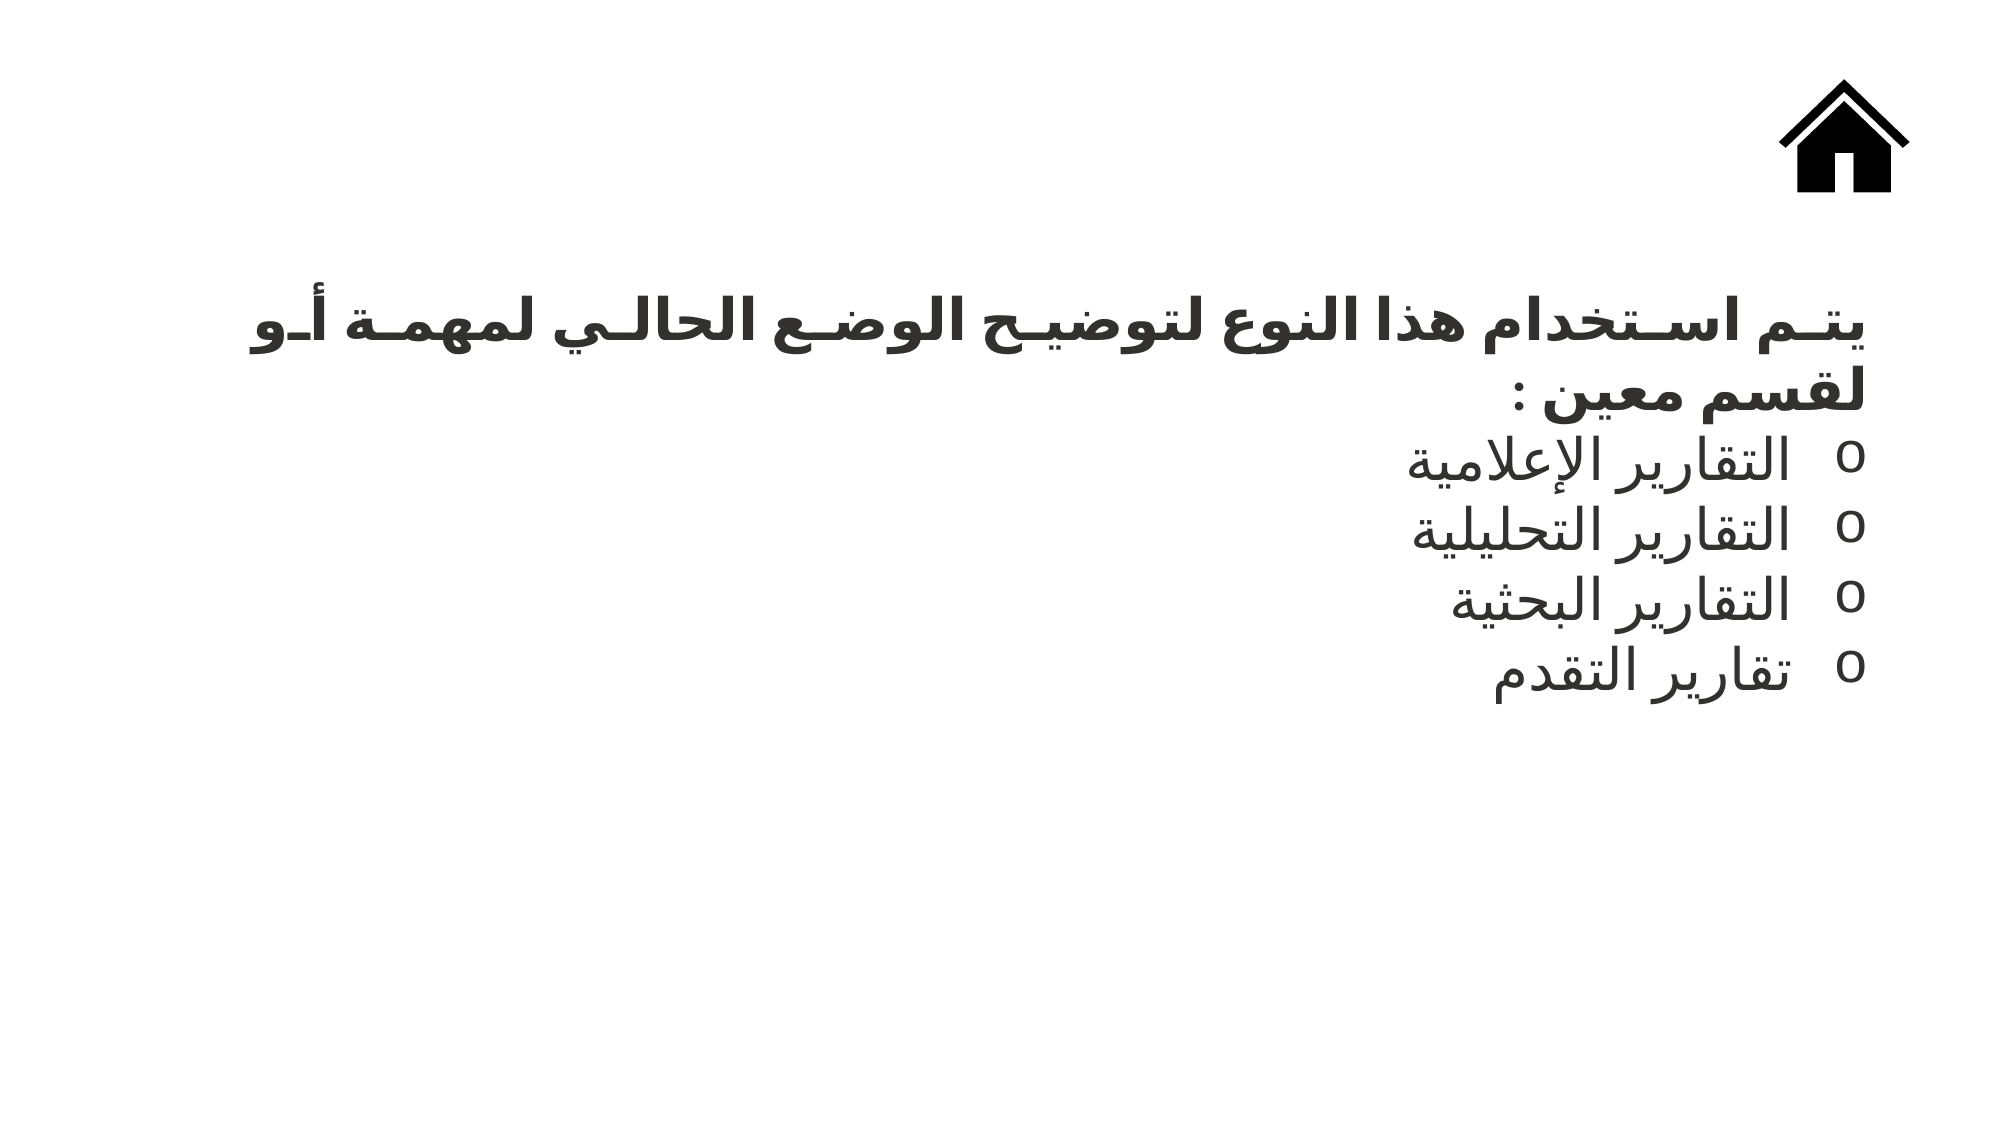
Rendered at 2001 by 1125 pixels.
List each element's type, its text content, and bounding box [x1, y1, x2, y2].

text_box يتم استخدام هذا النوع لتوضيح الوضع الحالي لمهمة أو لقسم معين : التقارير الإعلامية التقارير التحليلية التقارير البحثية تقارير التقدم [237, 274, 1883, 710]
picture [1768, 60, 1919, 211]
